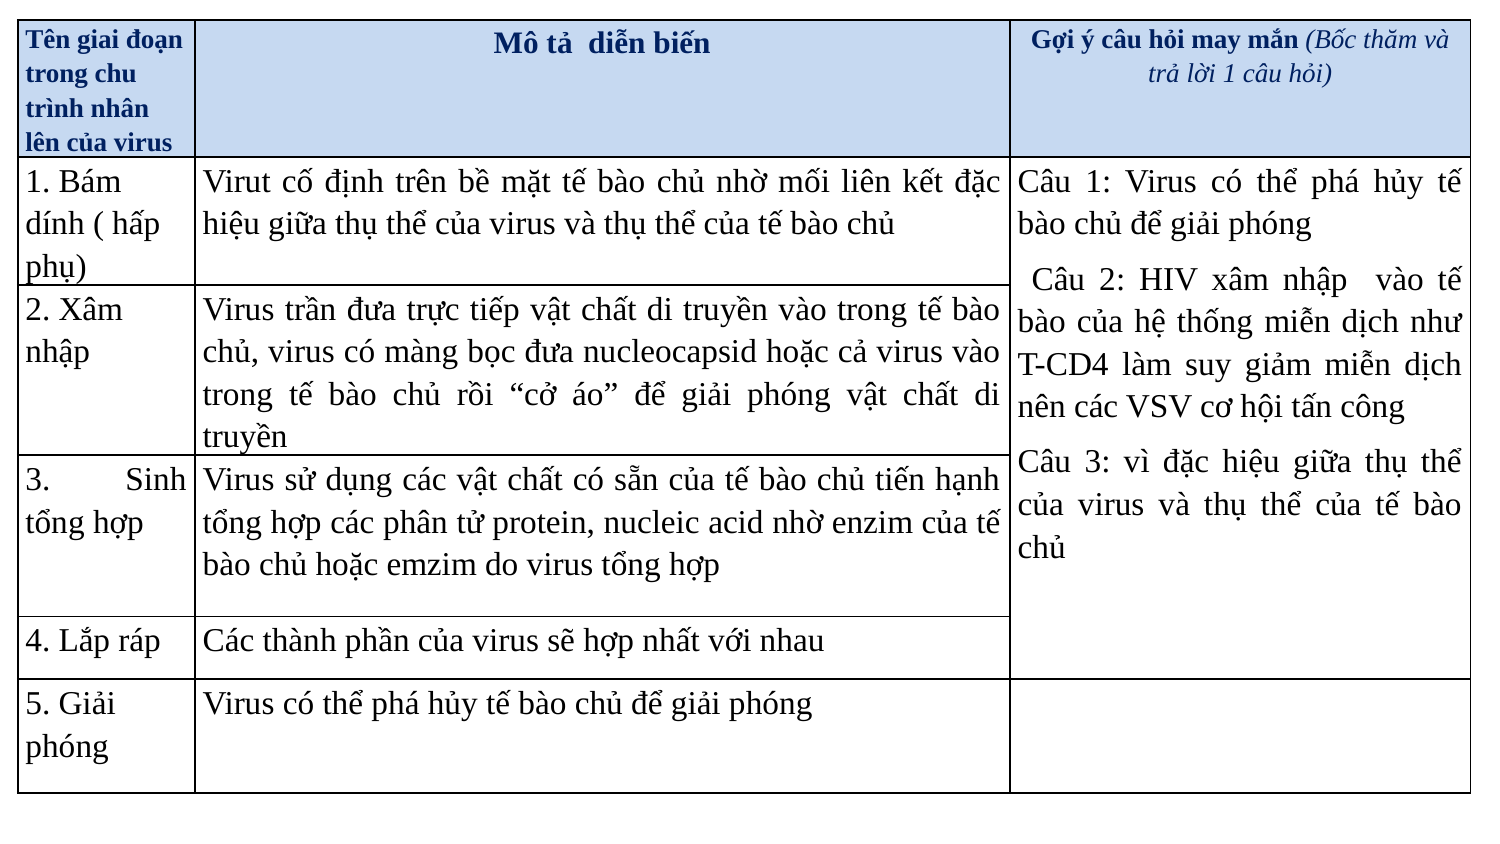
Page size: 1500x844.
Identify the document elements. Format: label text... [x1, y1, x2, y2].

table_cell Virut cố định trên bề mặt tế bào chủ nhờ mối liên kết đặc hiệu giữa thụ thể của virus và thụ thể của tế bào chủ [196, 158, 1009, 284]
table_cell 3. Sinh tổng hợp [19, 456, 194, 616]
table_cell 5. Giải phóng [19, 680, 194, 792]
table_cell Các thành phần của virus sẽ hợp nhất với nhau [196, 617, 1009, 678]
table_cell 1. Bám dính ( hấp phụ) [19, 158, 194, 284]
table_cell [1011, 680, 1470, 792]
table_cell Virus có thể phá hủy tế bào chủ để giải phóng [196, 680, 1009, 792]
table_cell Virus trần đưa trực tiếp vật chất di truyền vào trong tế bào chủ, virus có màng bọc đưa nucleocapsid hoặc cả virus vào trong tế bào chủ rồi “cở áo” để giải phóng vật chất di truyền [196, 286, 1009, 454]
table_cell Câu 1: Virus có thể phá hủy tế bào chủ để giải phóng Câu 2: HIV xâm nhập vào tế bào của hệ thống miễn dịch như T-CD4 làm suy giảm miễn dịch nên các VSV cơ hội tấn công Câu 3: vì đặc hiệu giữa thụ thể của virus và thụ thể của tế bào chủ [1011, 158, 1470, 678]
table_cell 4. Lắp ráp [19, 617, 194, 678]
table_cell Virus sử dụng các vật chất có sẵn của tế bào chủ tiến hạnh tổng hợp các phân tử protein, nucleic acid nhờ enzim của tế bào chủ hoặc emzim do virus tổng hợp [196, 456, 1009, 616]
table_header Gợi ý câu hỏi may mắn (Bốc thăm và trả lời 1 câu hỏi) [1011, 21, 1470, 156]
table_header Mô tả diễn biến [196, 21, 1009, 156]
table_header Tên giai đoạn trong chu trình nhân lên của virus [19, 21, 194, 156]
table_cell 2. Xâm nhập [19, 286, 194, 454]
